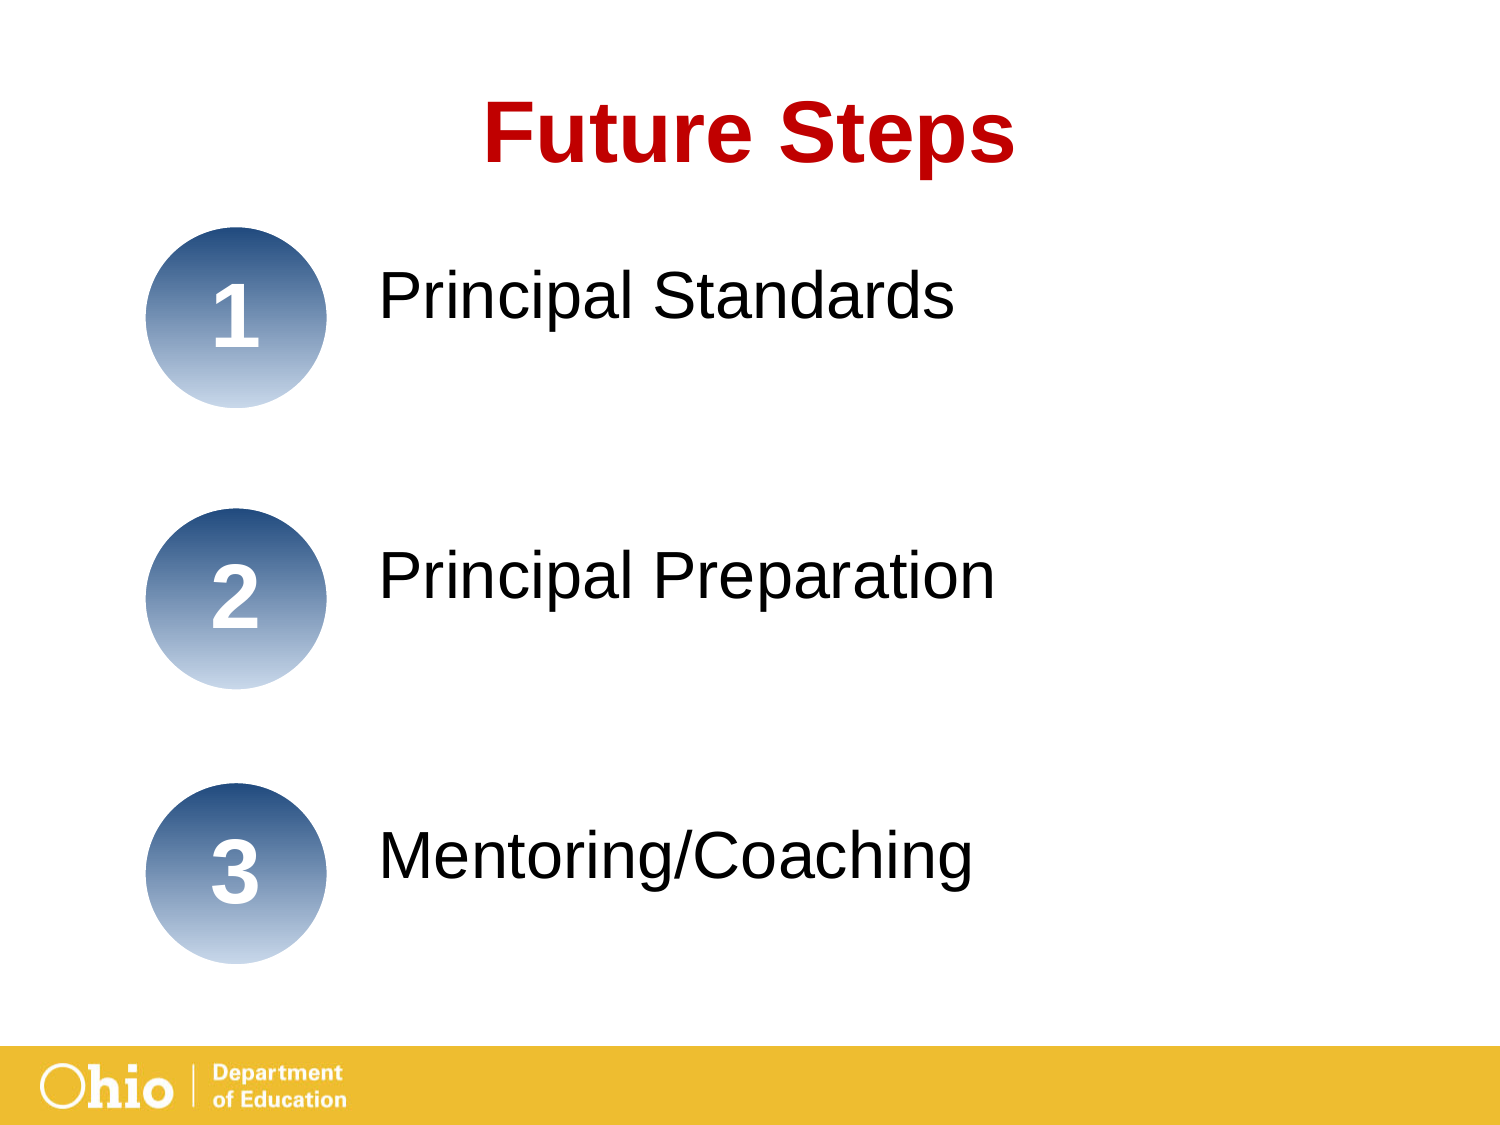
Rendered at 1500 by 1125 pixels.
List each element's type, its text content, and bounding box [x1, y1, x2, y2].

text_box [143, 780, 329, 967]
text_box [143, 224, 329, 411]
list Principal Standards Principal Preparation Mentoring/Coaching [378, 252, 1425, 945]
title Future Steps [75, 75, 1425, 181]
picture [0, 1046, 1500, 1125]
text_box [143, 506, 329, 692]
